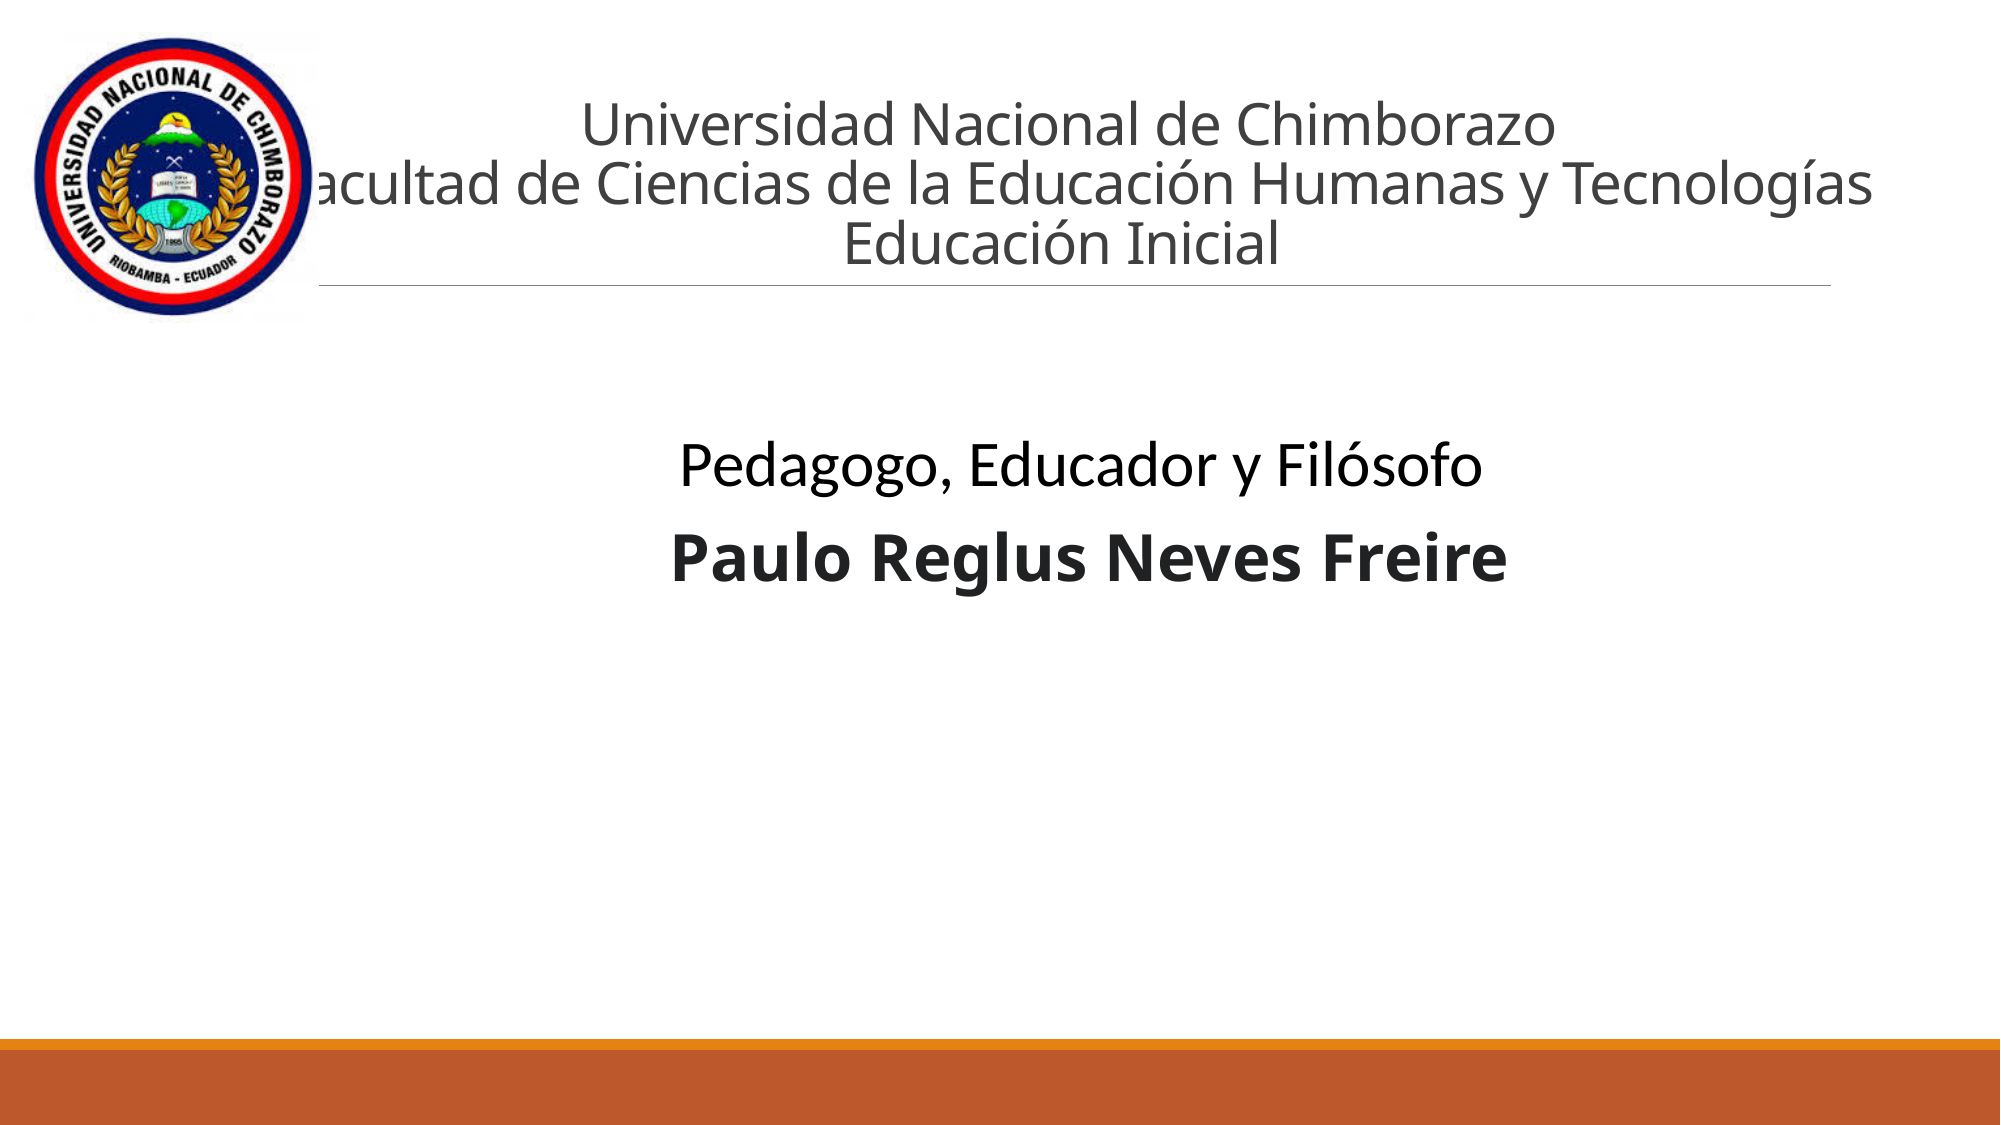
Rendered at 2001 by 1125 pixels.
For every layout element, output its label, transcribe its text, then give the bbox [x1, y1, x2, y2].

list Pedagogo, Educador y Filósofo Paulo Reglus Neves Freire [335, 422, 1829, 605]
title Universidad Nacional de Chimborazo Facultad de Ciencias de la Educación Humanas y Tecnologías Educación Inicial [328, 45, 1901, 284]
picture [23, 32, 319, 324]
